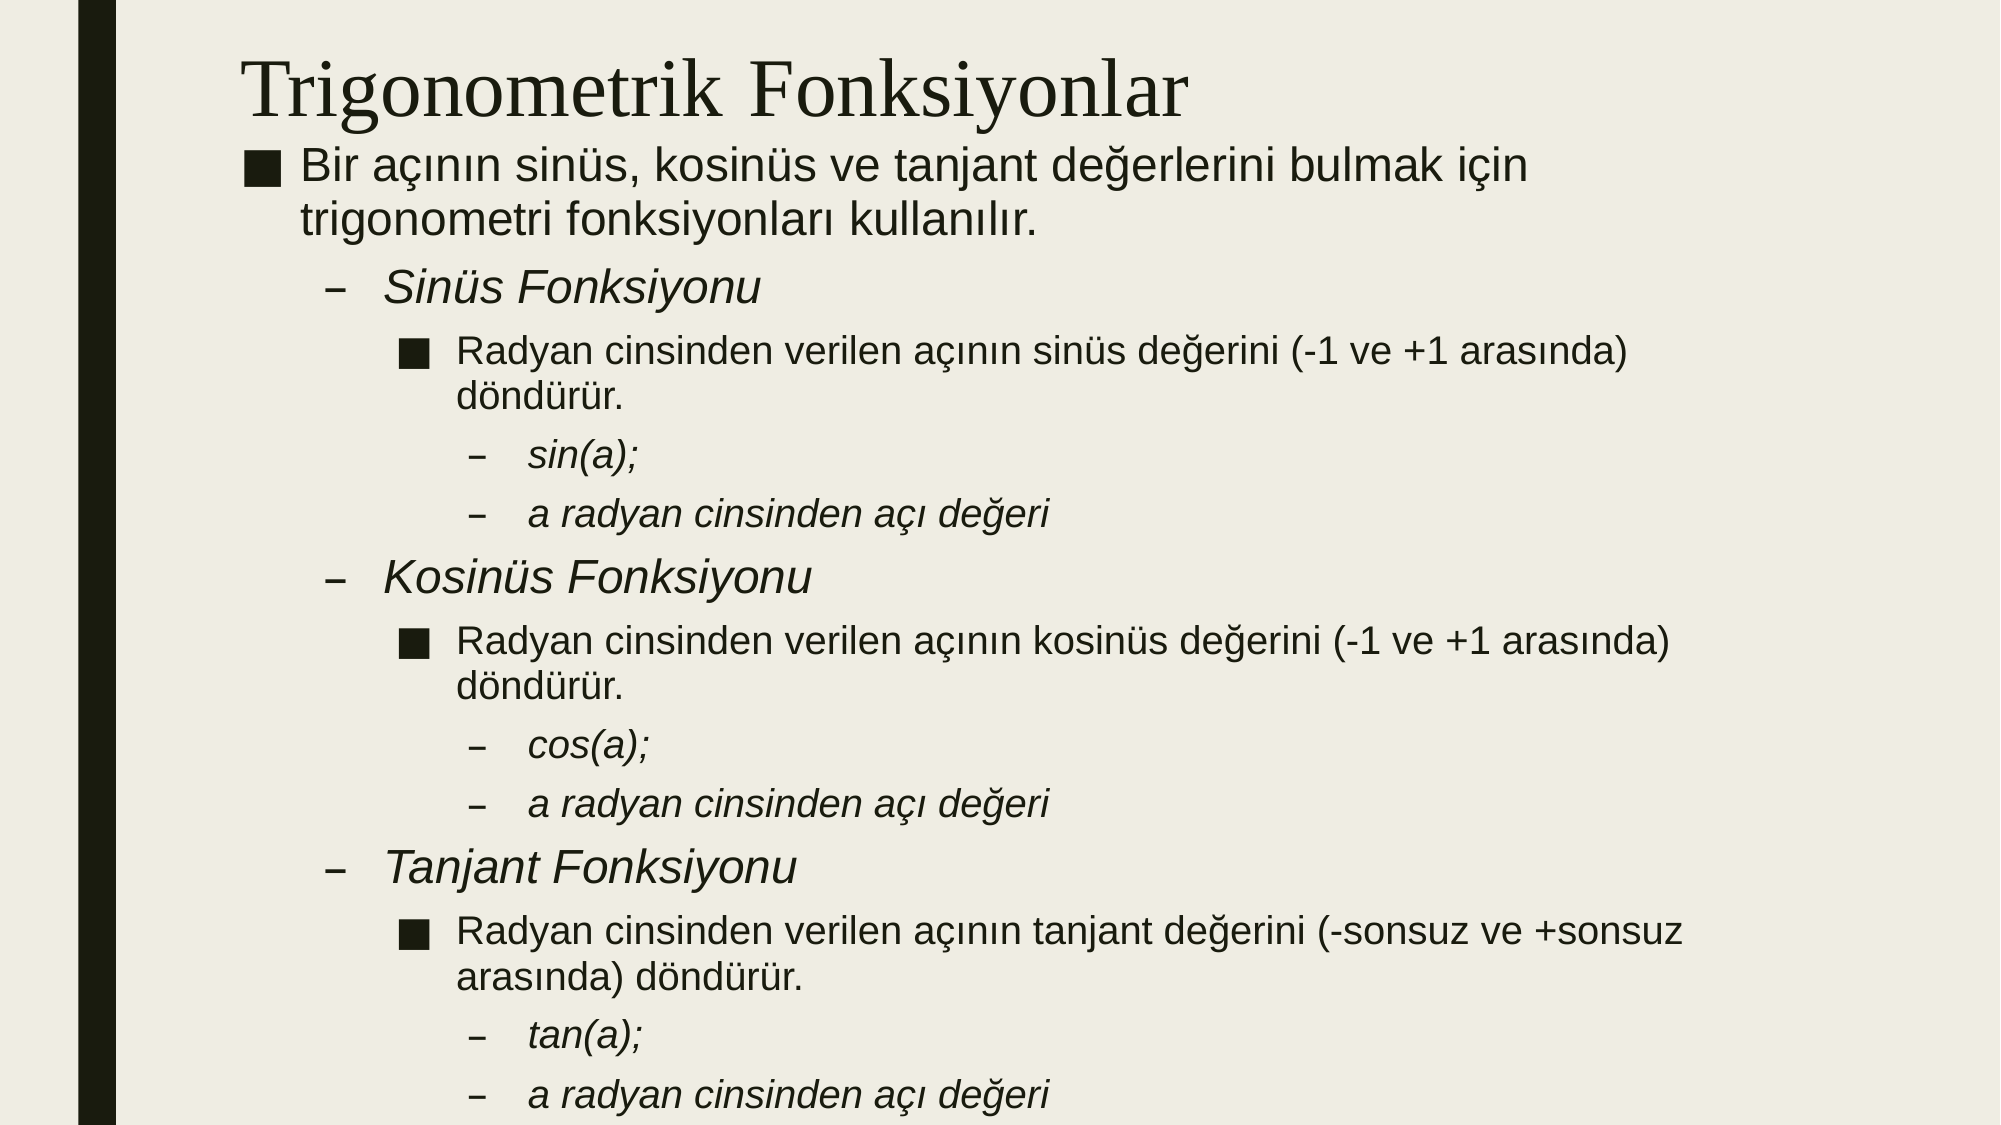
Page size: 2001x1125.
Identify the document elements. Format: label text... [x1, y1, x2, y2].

list Bir açının sinüs, kosinüs ve tanjant değerlerini bulmak için trigonometri fonksiyonları kullanılır. Sinüs Fonksiyonu Radyan cinsinden verilen açının sinüs değerini (-1 ve +1 arasında) döndürür. sin(a); a radyan cinsinden açı değeri Kosinüs Fonksiyonu Radyan cinsinden verilen açının kosinüs değerini (-1 ve +1 arasında) döndürür. cos(a); a radyan cinsinden açı değeri Tanjant Fonksiyonu Radyan cinsinden verilen açının tanjant değerini (-sonsuz ve +sonsuz arasında) döndürür. tan(a); a radyan cinsinden açı değeri [225, 130, 1800, 1125]
title Trigonometrik Fonksiyonlar [225, 23, 1800, 130]
